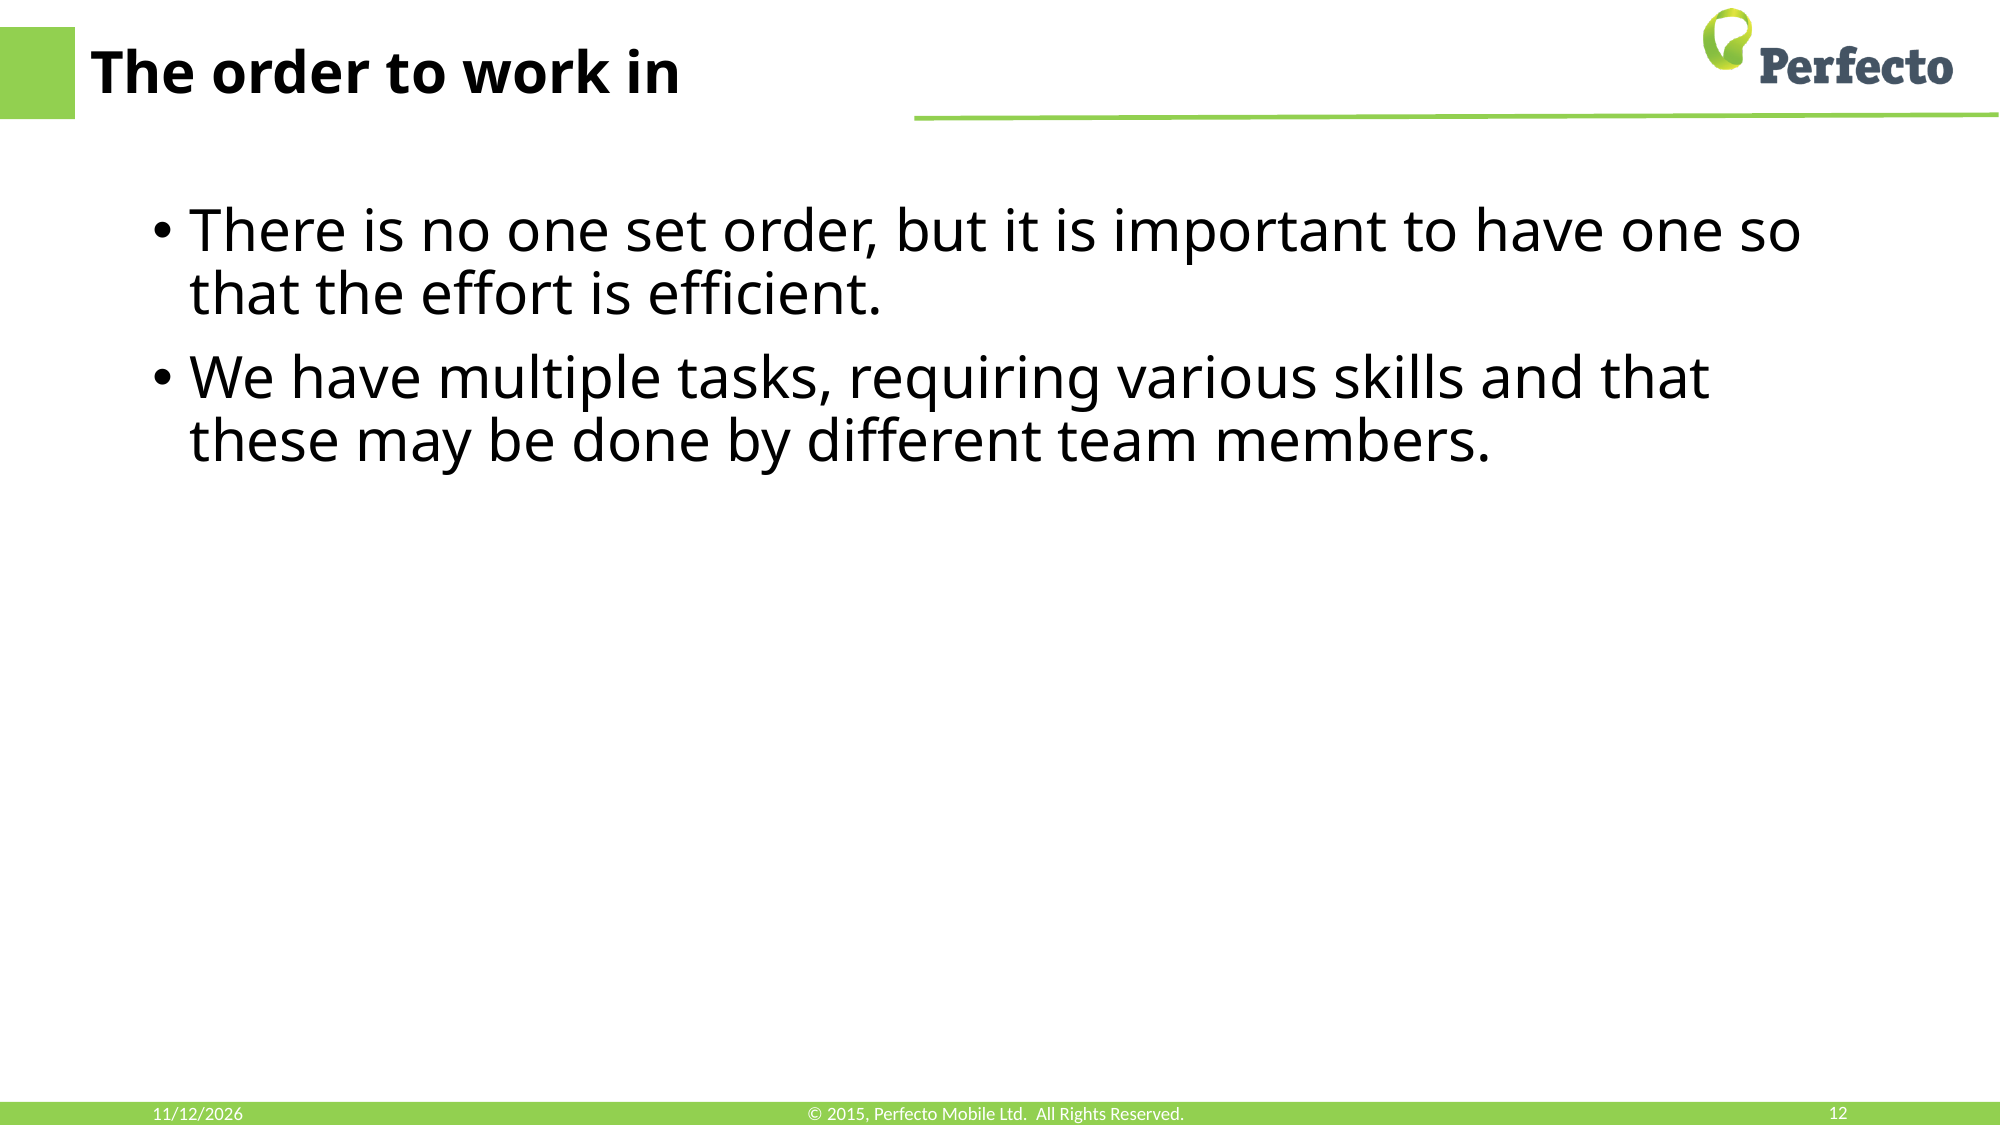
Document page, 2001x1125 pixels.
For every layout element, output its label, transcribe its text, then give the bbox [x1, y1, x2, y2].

slide_number 12 [1412, 1091, 1863, 1125]
picture [1701, 8, 1969, 89]
list There is no one set order, but it is important to have one so that the effort is efficient. We have multiple tasks, requiring various skills and that these may be done by different team members. [137, 193, 1863, 959]
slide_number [137, 1089, 588, 1125]
title The order to work in [75, 9, 915, 140]
footer © 2015, Perfecto Mobile Ltd. All Rights Reserved. [662, 1089, 1338, 1125]
